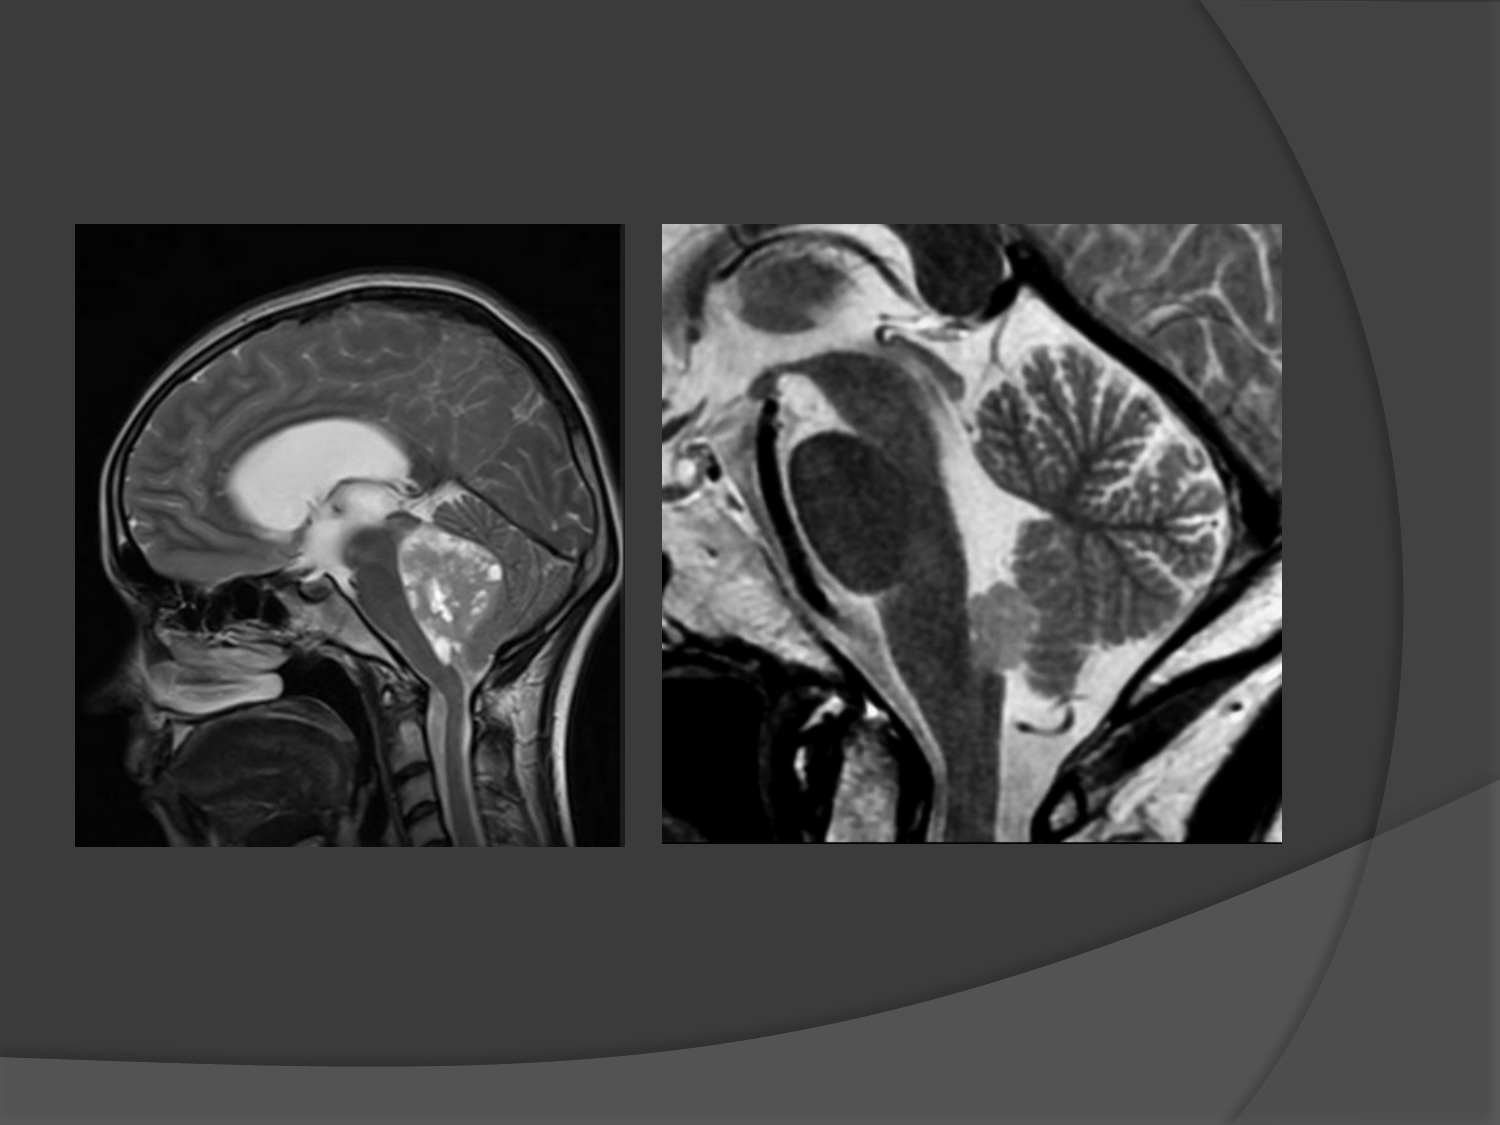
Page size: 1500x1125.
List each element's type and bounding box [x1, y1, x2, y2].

picture [662, 224, 1282, 844]
picture [74, 224, 626, 847]
